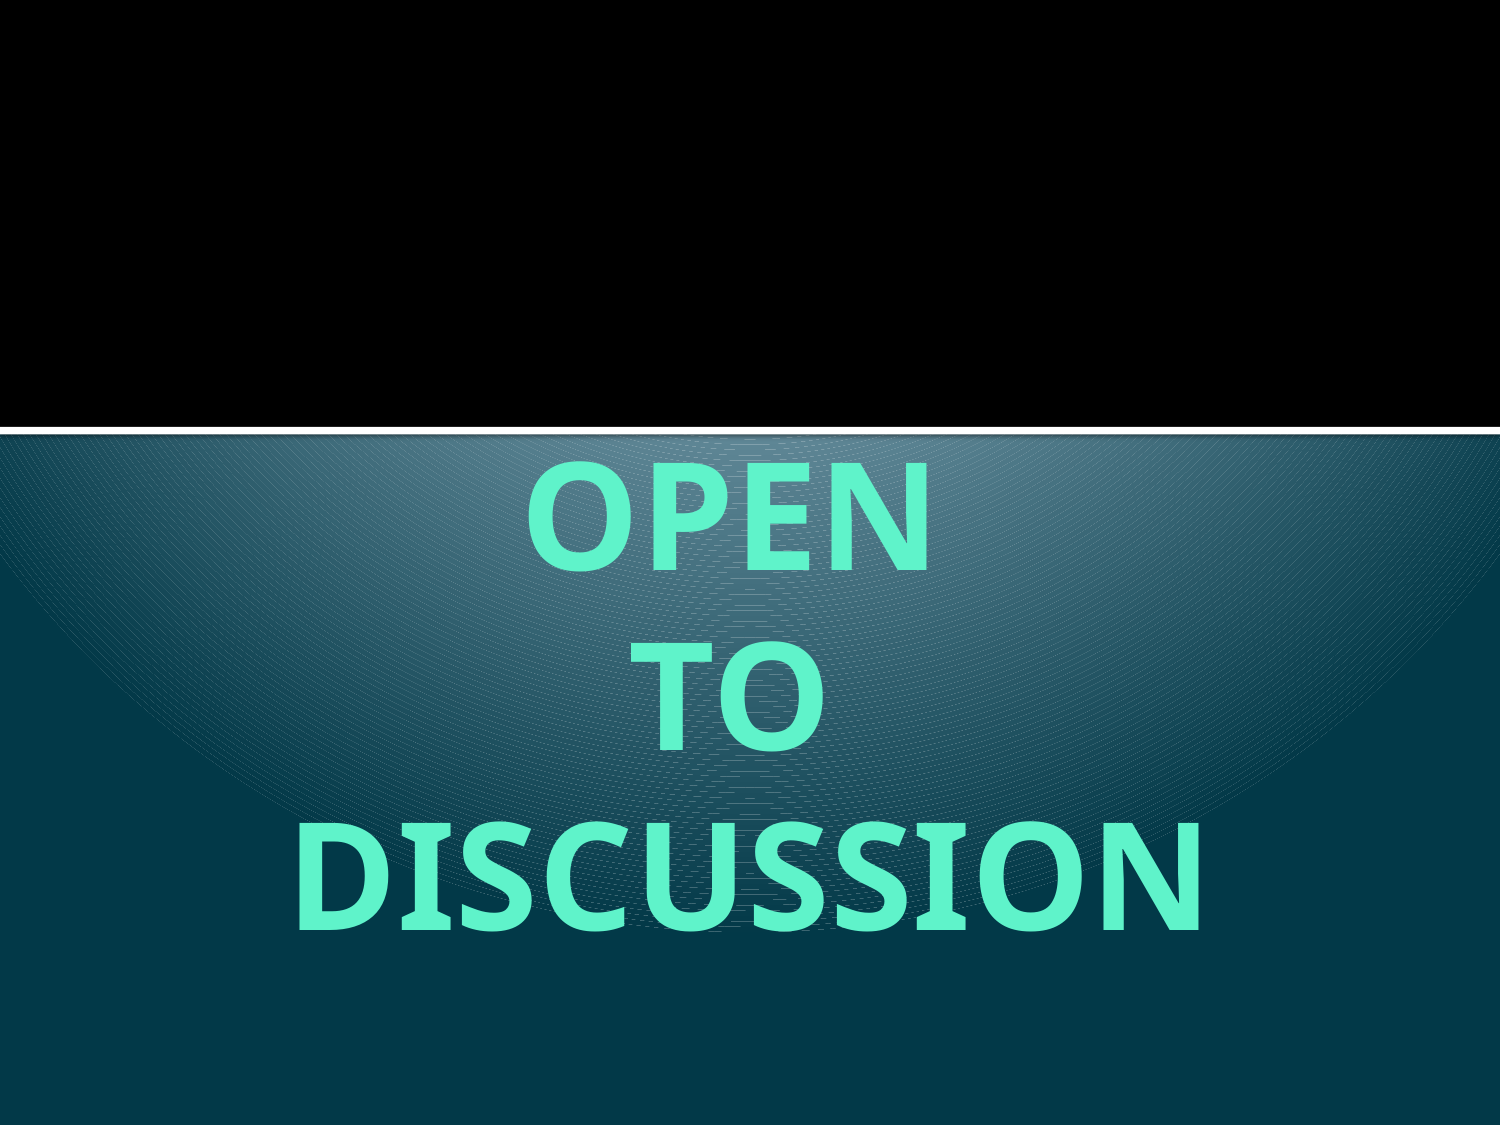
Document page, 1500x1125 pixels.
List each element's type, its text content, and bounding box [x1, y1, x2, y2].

text_box Open to Discussion [268, 409, 1232, 971]
